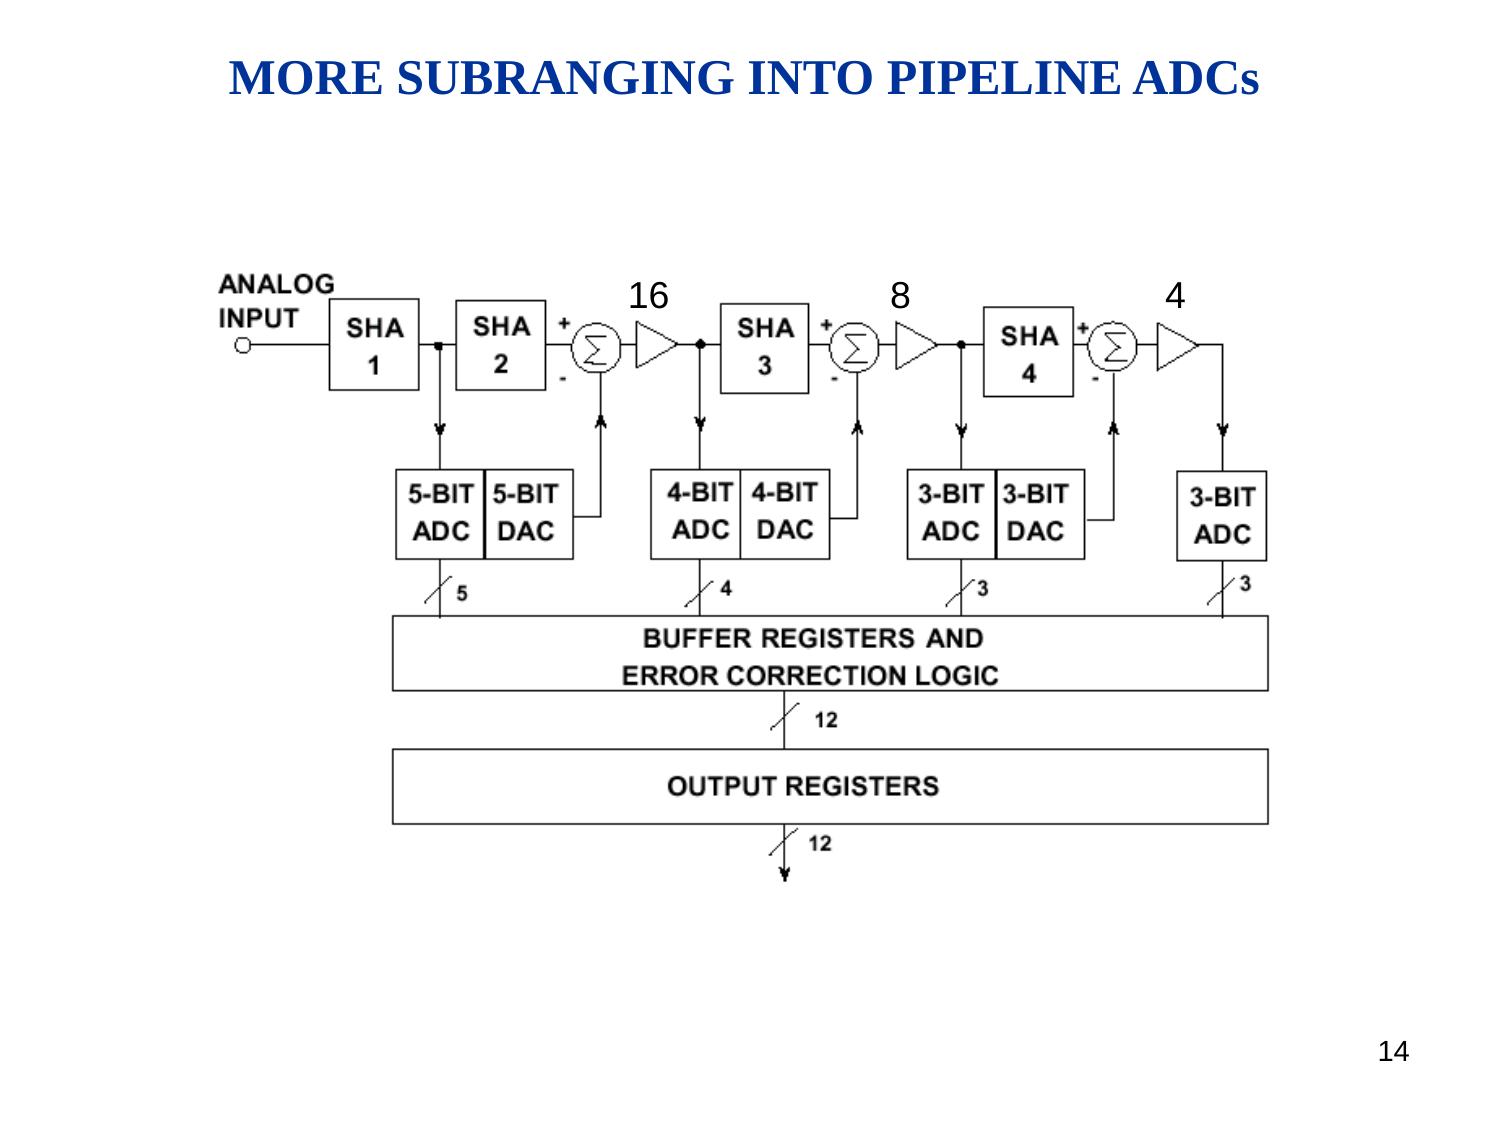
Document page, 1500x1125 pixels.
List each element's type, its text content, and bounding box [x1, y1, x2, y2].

text_box MORE SUBRANGING INTO PIPELINE ADCs [213, 37, 1276, 113]
slide_number 14 [1074, 1024, 1426, 1103]
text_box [204, 162, 1301, 895]
